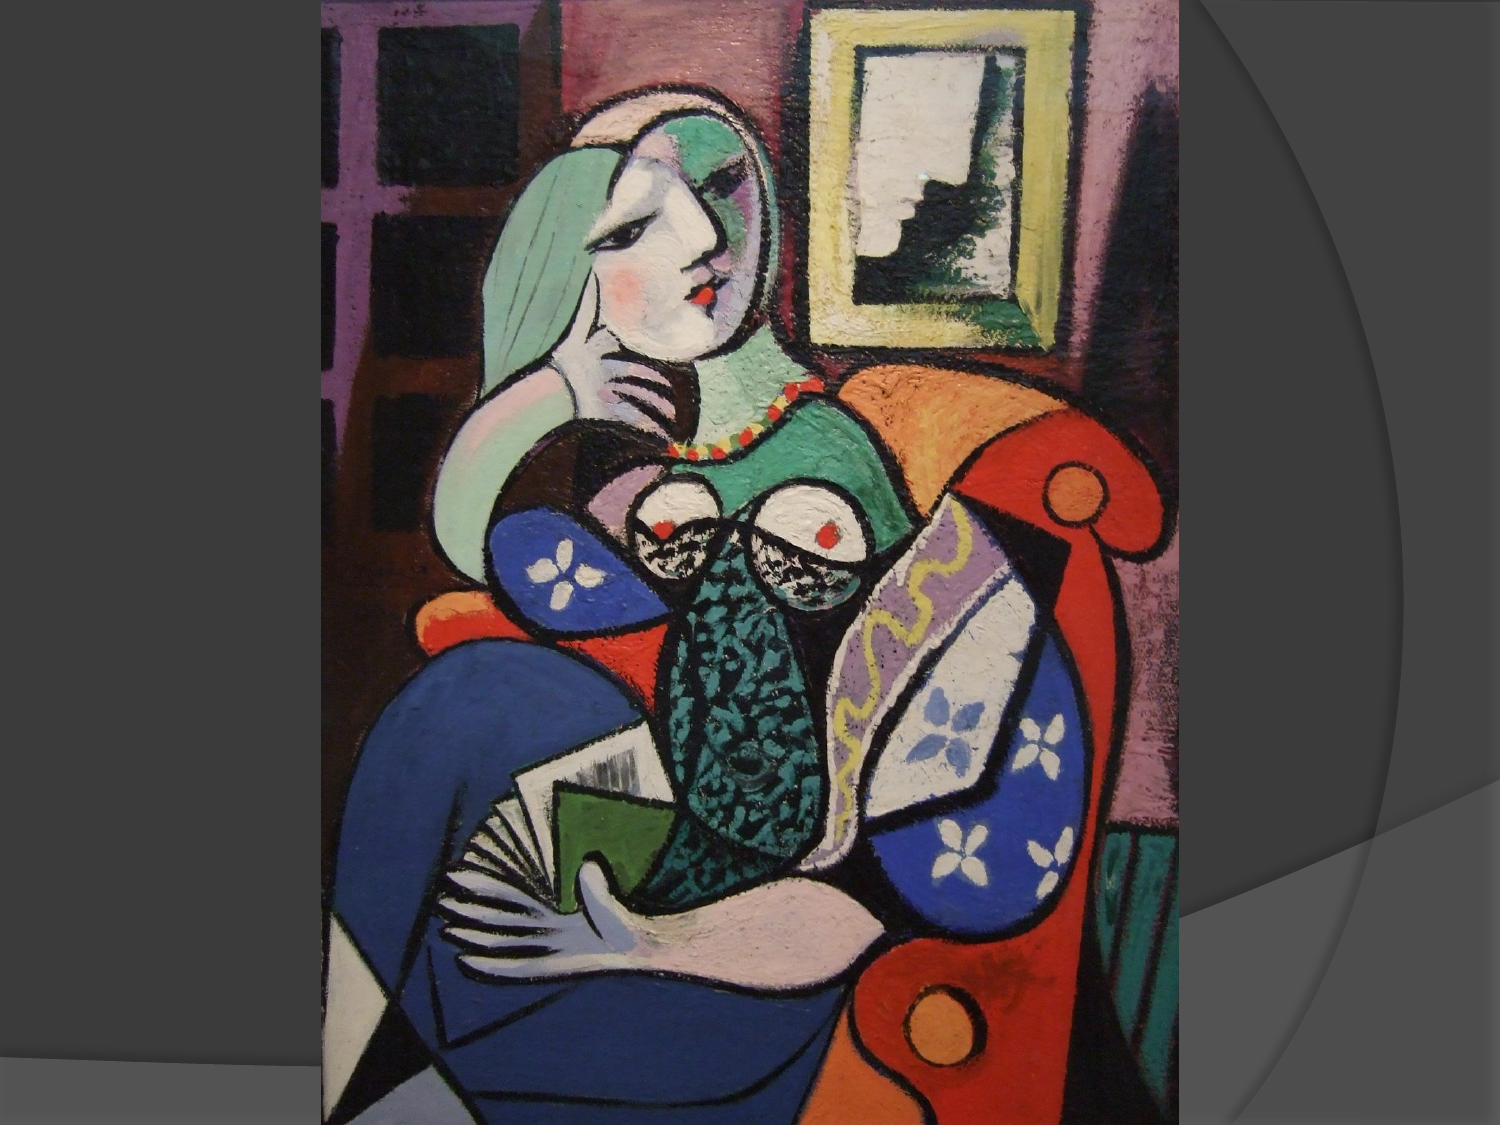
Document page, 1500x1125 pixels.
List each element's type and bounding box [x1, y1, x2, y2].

picture [321, 0, 1179, 1125]
